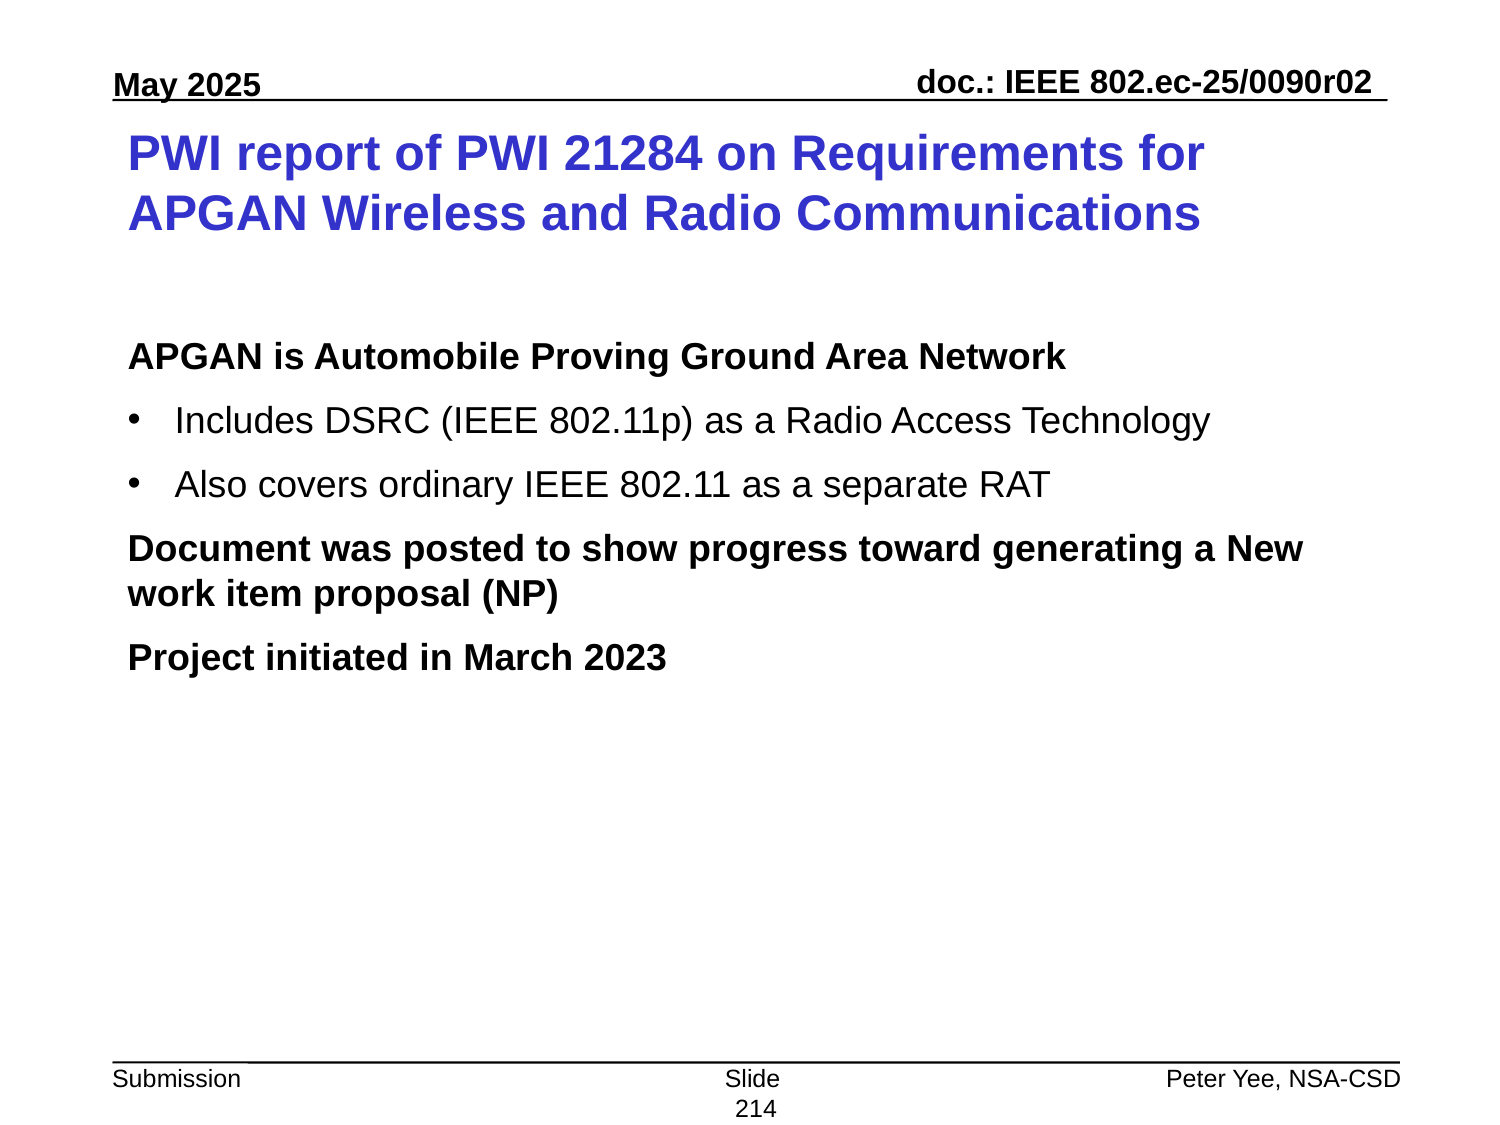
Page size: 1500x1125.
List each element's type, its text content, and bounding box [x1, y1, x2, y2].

title PWI report of PWI 21284 on Requirements for APGAN Wireless and Radio Communications [112, 112, 1388, 288]
list APGAN is Automobile Proving Ground Area Network Includes DSRC (IEEE 802.11p) as a Radio Access Technology Also covers ordinary IEEE 802.11 as a separate RAT Document was posted to show progress toward generating a New work item proposal (NP) Project initiated in March 2023 [112, 324, 1388, 1000]
footer Peter Yee, NSA-CSD [1164, 1061, 1402, 1093]
slide_number Slide 214 [709, 1061, 803, 1093]
